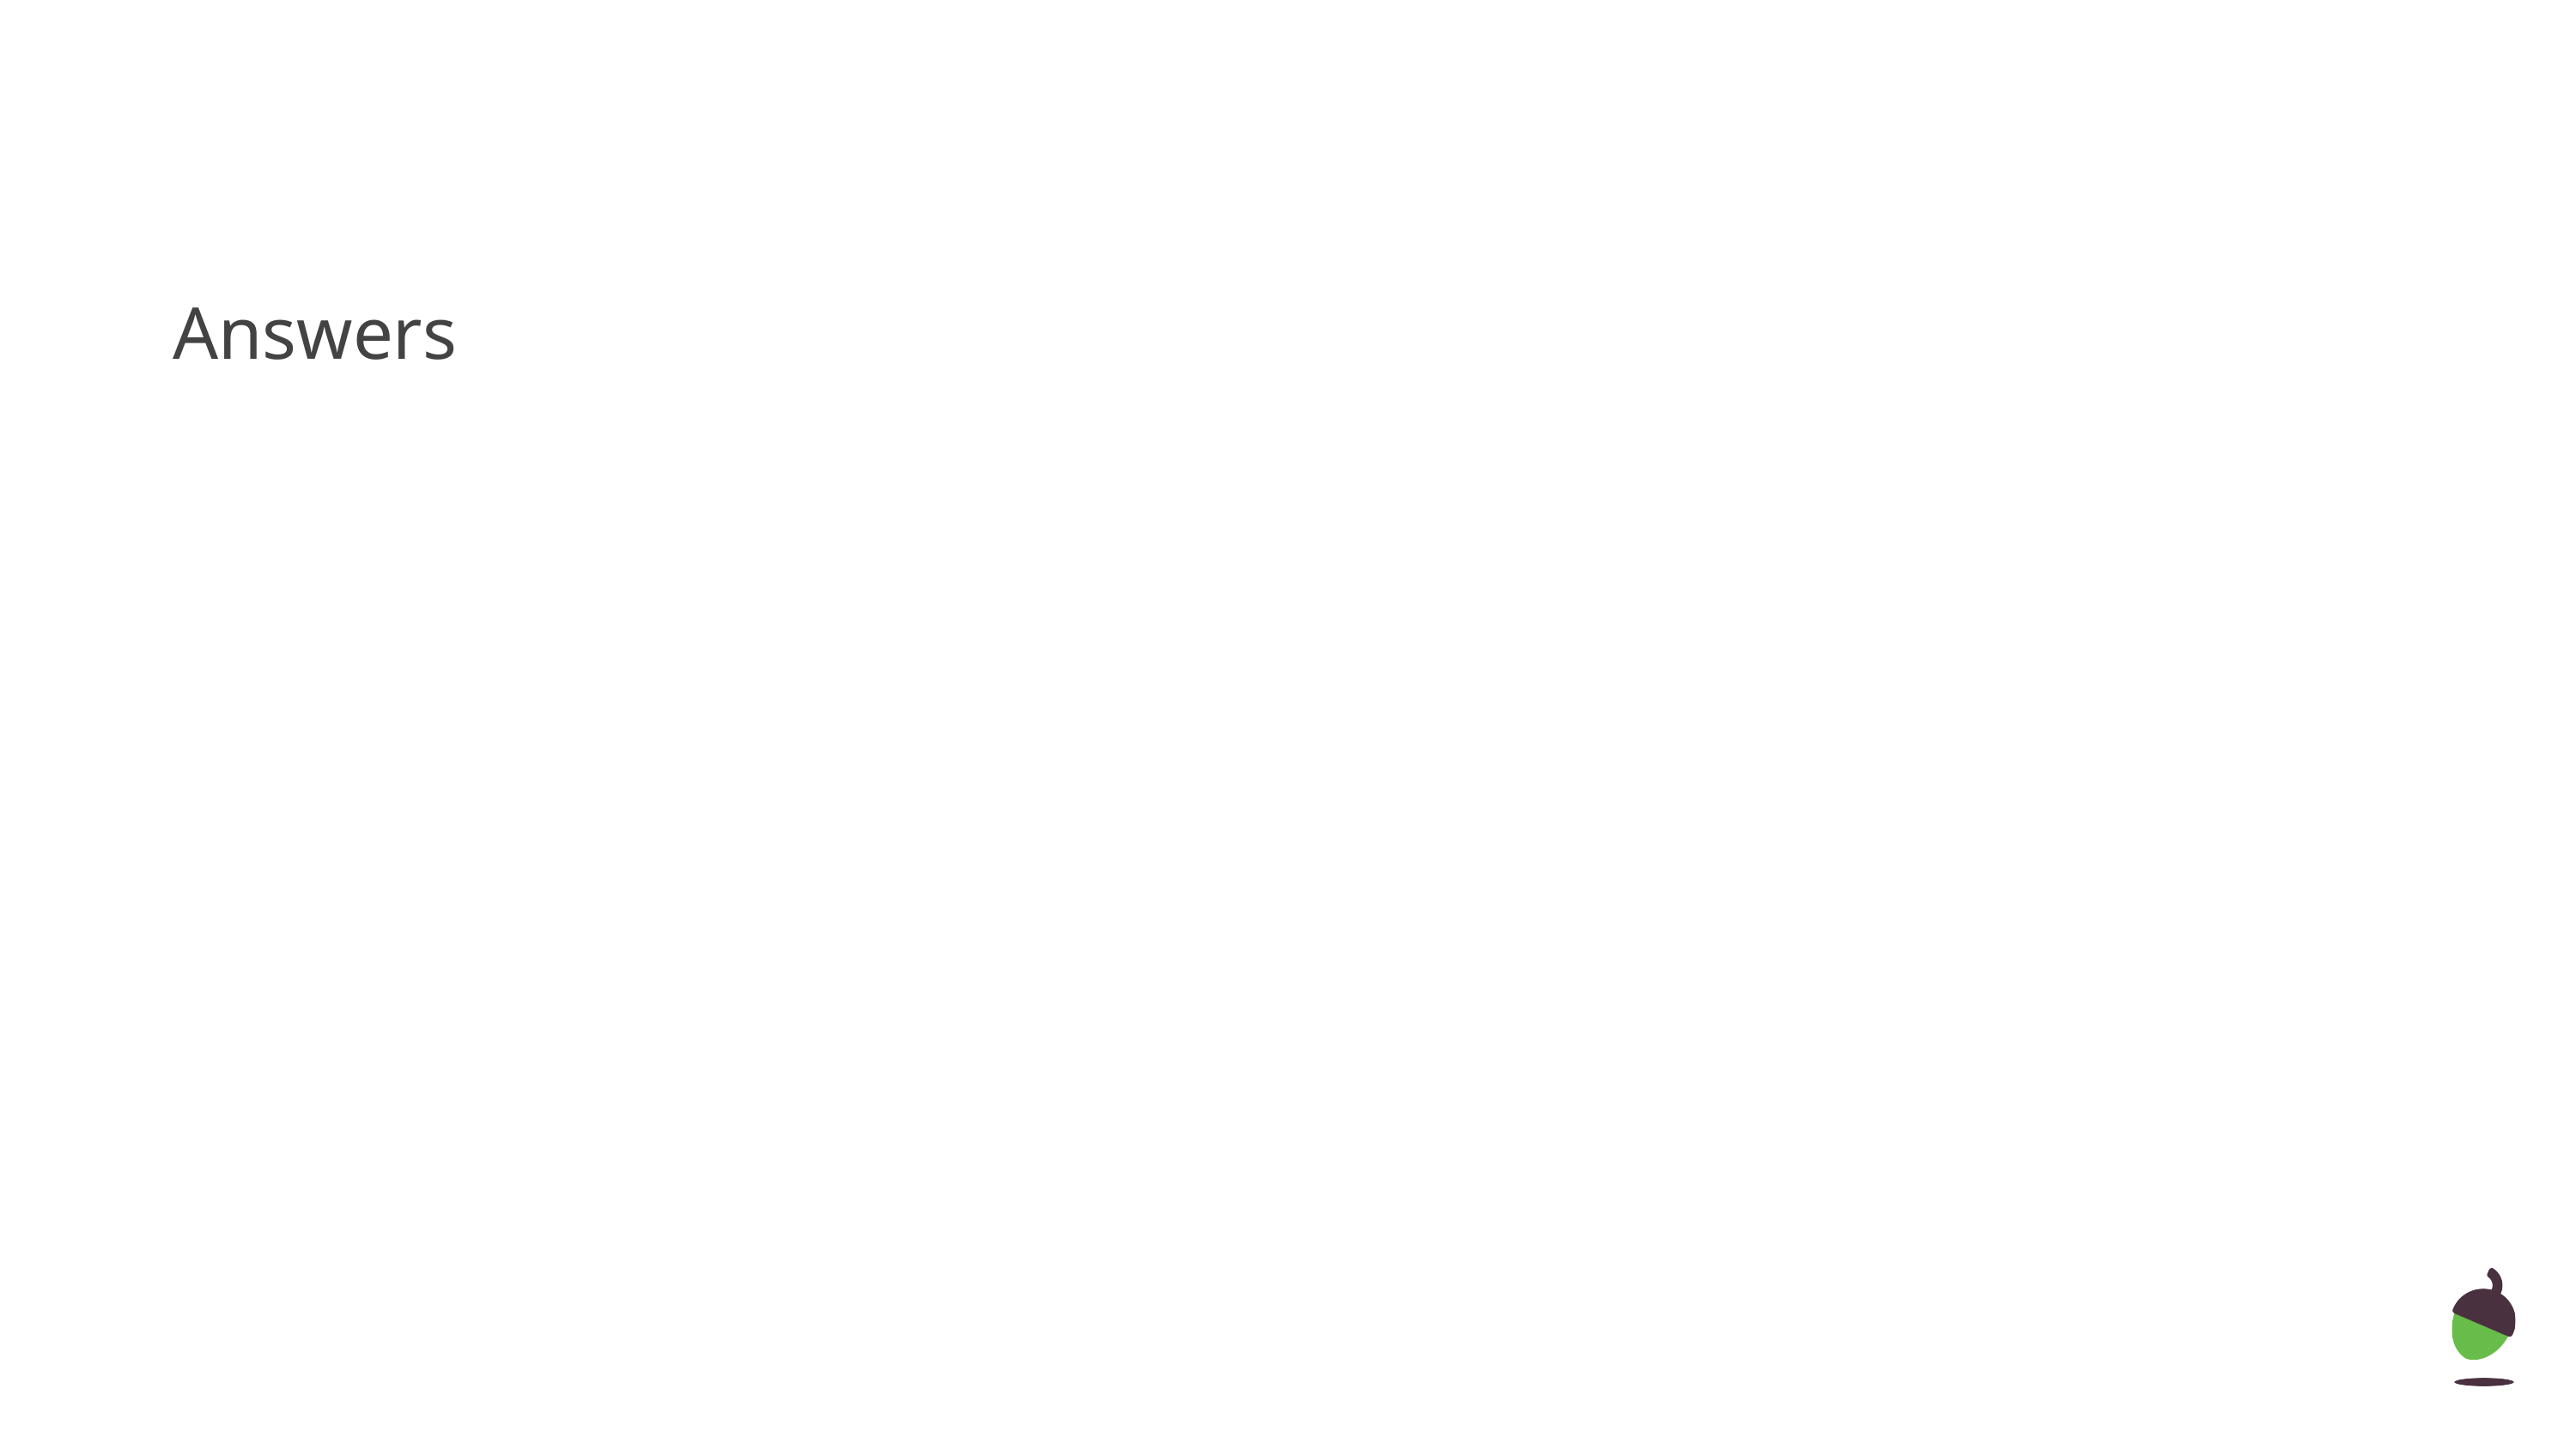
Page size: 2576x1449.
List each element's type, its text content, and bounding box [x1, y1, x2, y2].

list Answers [140, 283, 1251, 374]
picture [2451, 1268, 2516, 1386]
